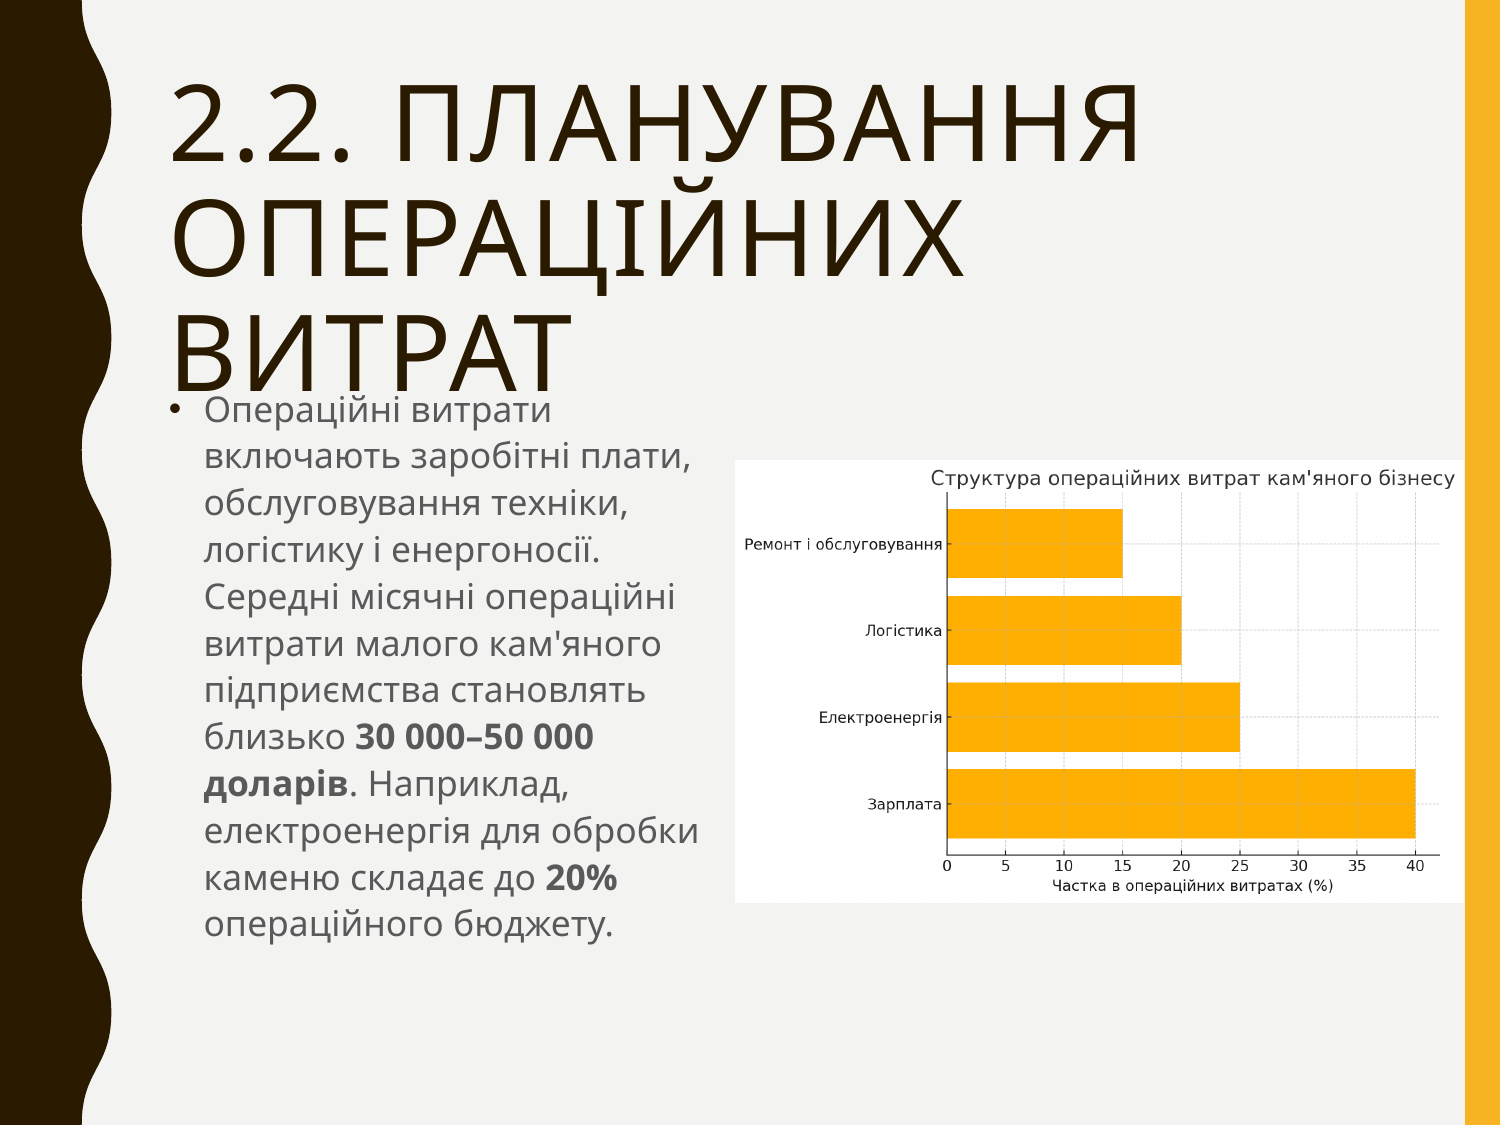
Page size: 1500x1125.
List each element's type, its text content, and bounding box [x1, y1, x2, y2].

title 2.2. Планування операційних витрат [154, 62, 1407, 308]
list Операційні витрати включають заробітні плати, обслуговування техніки, логістику і енергоносії. Середні місячні операційні витрати малого кам'яного підприємства становлять близько 30 000–50 000 доларів. Наприклад, електроенергія для обробки каменю складає до 20% операційного бюджету. [154, 375, 736, 965]
picture [735, 460, 1464, 903]
